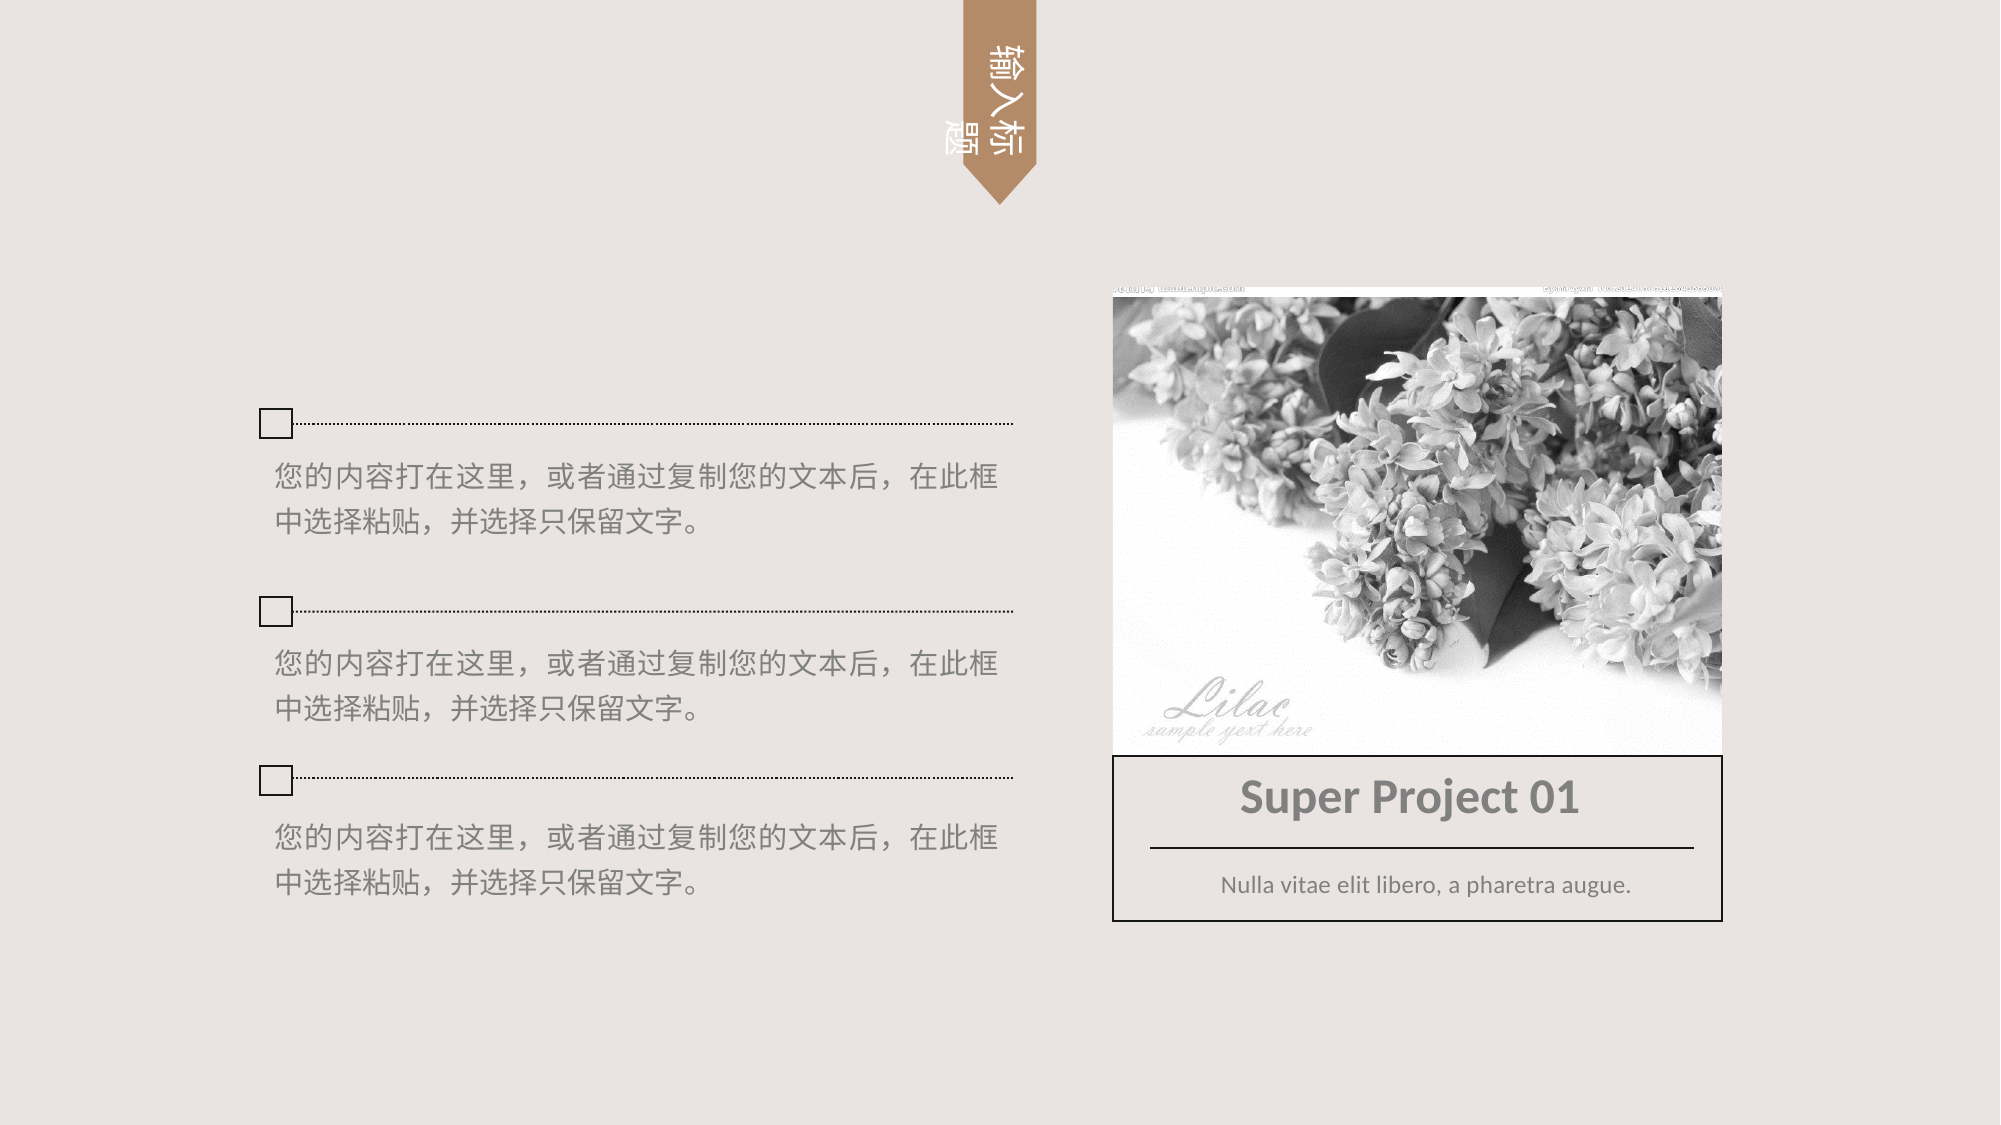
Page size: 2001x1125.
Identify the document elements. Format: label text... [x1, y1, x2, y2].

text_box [963, 0, 1039, 205]
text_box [1112, 287, 1722, 921]
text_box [259, 409, 1015, 438]
text_box 您的内容打在这里，或者通过复制您的文本后，在此框中选择粘贴，并选择只保留文字。 [259, 440, 1015, 546]
text_box 您的内容打在这里，或者通过复制您的文本后，在此框中选择粘贴，并选择只保留文字。 [259, 627, 1015, 733]
text_box 您的内容打在这里，或者通过复制您的文本后，在此框中选择粘贴，并选择只保留文字。 [259, 801, 1015, 908]
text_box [259, 765, 1015, 795]
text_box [259, 597, 1015, 626]
